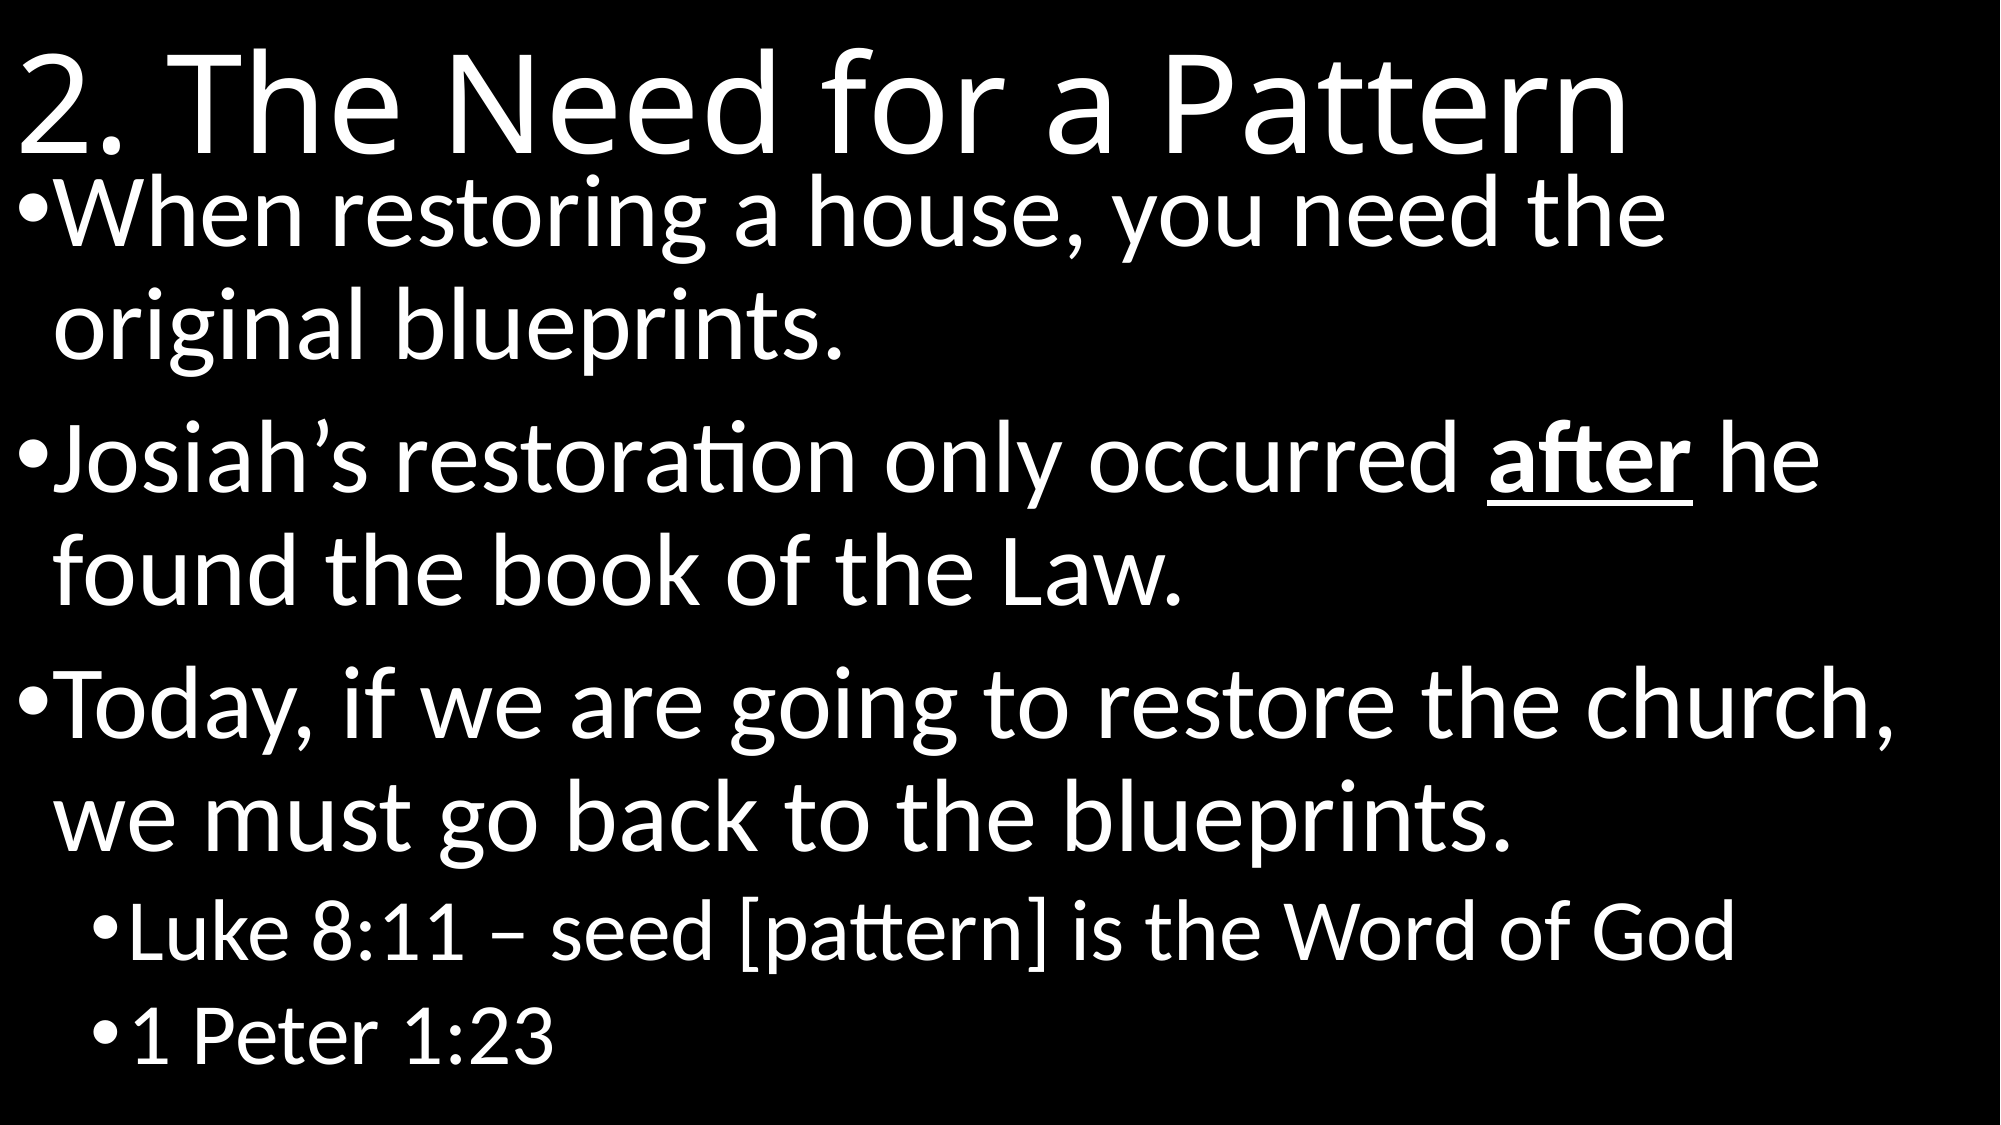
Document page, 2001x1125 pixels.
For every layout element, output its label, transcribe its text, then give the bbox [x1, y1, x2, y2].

list When restoring a house, you need the original blueprints. Josiah’s restoration only occurred after he found the book of the Law. Today, if we are going to restore the church, we must go back to the blueprints. Luke 8:11 – seed [pattern] is the Word of God 1 Peter 1:23 [0, 149, 2000, 1125]
title 2. The Need for a Pattern [0, 0, 2000, 149]
